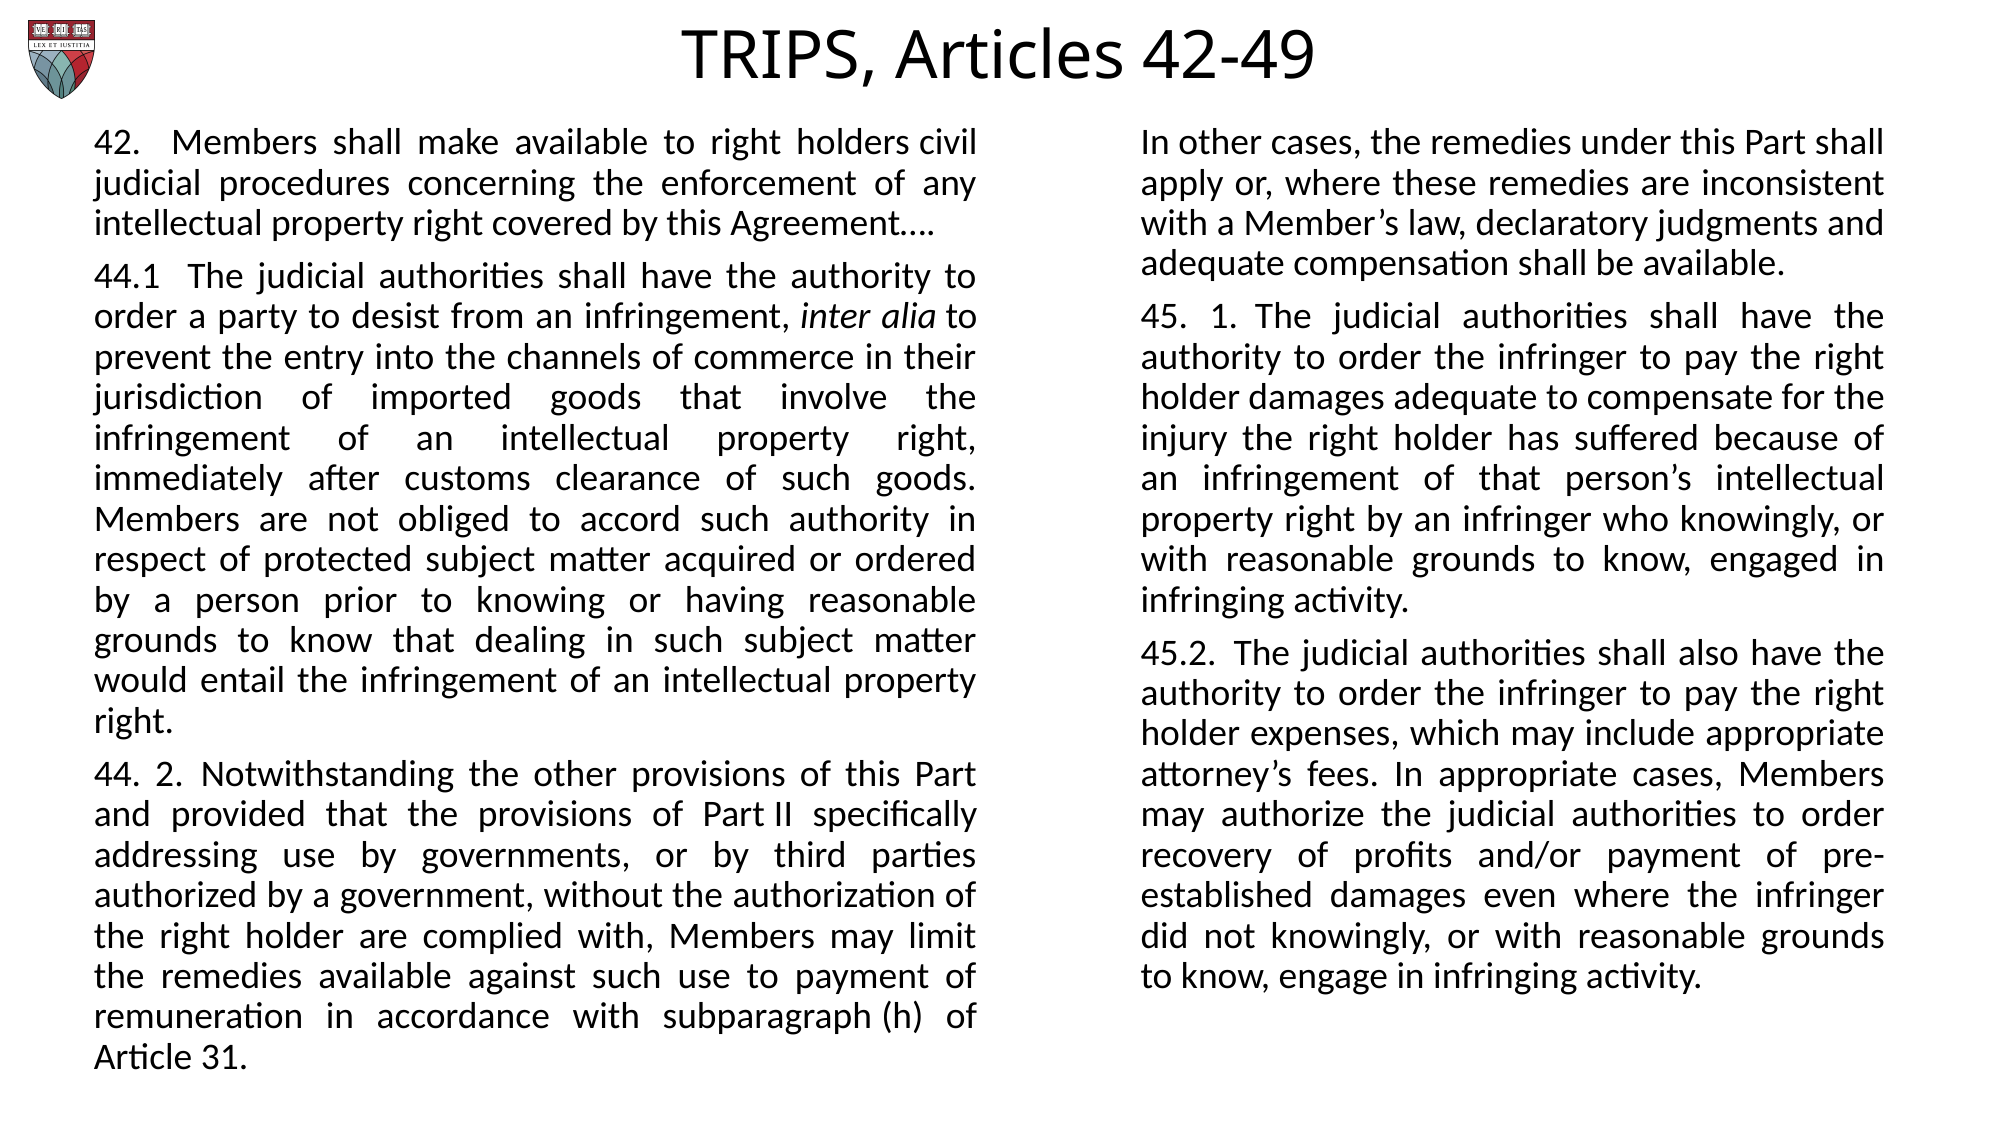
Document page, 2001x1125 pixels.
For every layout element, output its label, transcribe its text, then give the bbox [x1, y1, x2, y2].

list In other cases, the remedies under this Part shall apply or, where these remedies are inconsistent with a Member’s law, declaratory judgments and adequate compensation shall be available. 45. 1. The judicial authorities shall have the authority to order the infringer to pay the right holder damages adequate to compensate for the injury the right holder has suffered because of an infringement of that person’s intellectual property right by an infringer who knowingly, or with reasonable grounds to know, engaged in infringing activity. 45.2. The judicial authorities shall also have the authority to order the infringer to pay the right holder expenses, which may include appropriate attorney’s fees. In appropriate cases, Members may authorize the judicial authorities to order recovery of profits and/or payment of pre-established damages even where the infringer did not knowingly, or with reasonable grounds to know, engage in infringing activity. [1125, 114, 1976, 1106]
list 42. Members shall make available to right holders civil judicial procedures concerning the enforcement of any intellectual property right covered by this Agreement…. 44.1 The judicial authorities shall have the authority to order a party to desist from an infringement, inter alia to prevent the entry into the channels of commerce in their jurisdiction of imported goods that involve the infringement of an intellectual property right, immediately after customs clearance of such goods. Members are not obliged to accord such authority in respect of protected subject matter acquired or ordered by a person prior to knowing or having reasonable grounds to know that dealing in such subject matter would entail the infringement of an intellectual property right. 44. 2. Notwithstanding the other provisions of this Part and provided that the provisions of Part II specifically addressing use by governments, or by third parties authorized by a government, without the authorization of the right holder are complied with, Members may limit the remedies available against such use to payment of remuneration in accordance with subparagraph (h) of Article 31. [78, 114, 1068, 1060]
picture [28, 20, 95, 99]
title TRIPS, Articles 42-49 [137, 3, 1863, 112]
